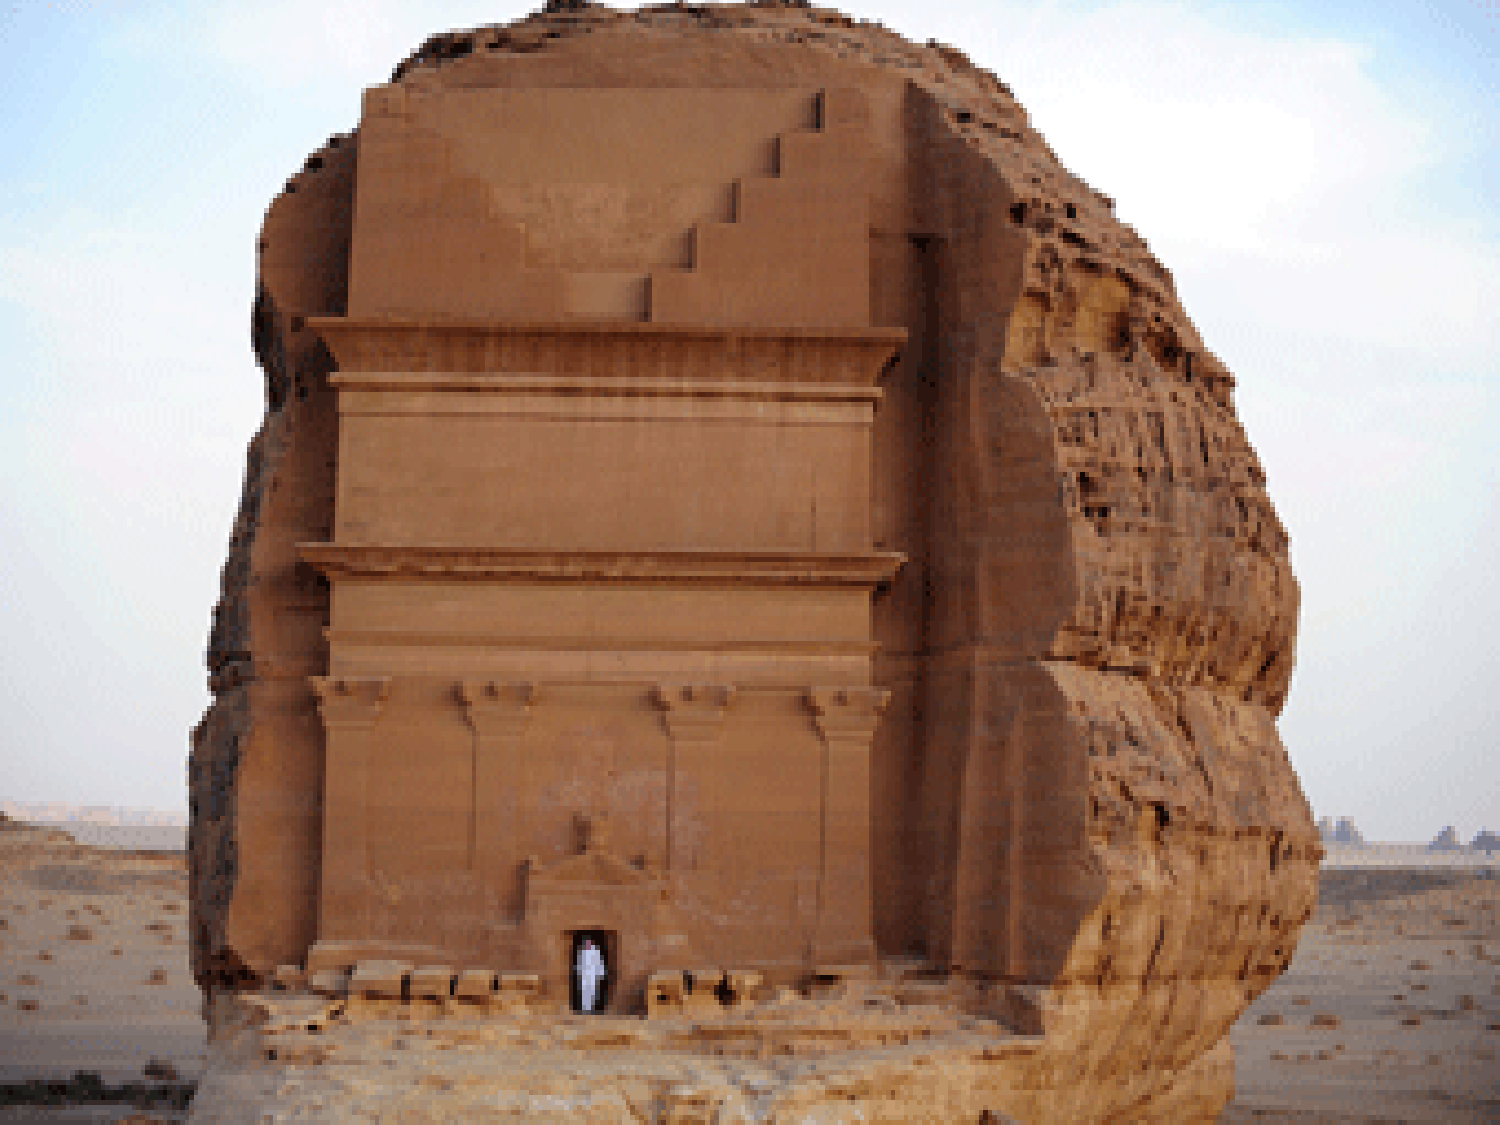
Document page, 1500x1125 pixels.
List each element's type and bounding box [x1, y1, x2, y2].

list [0, 0, 1500, 1125]
